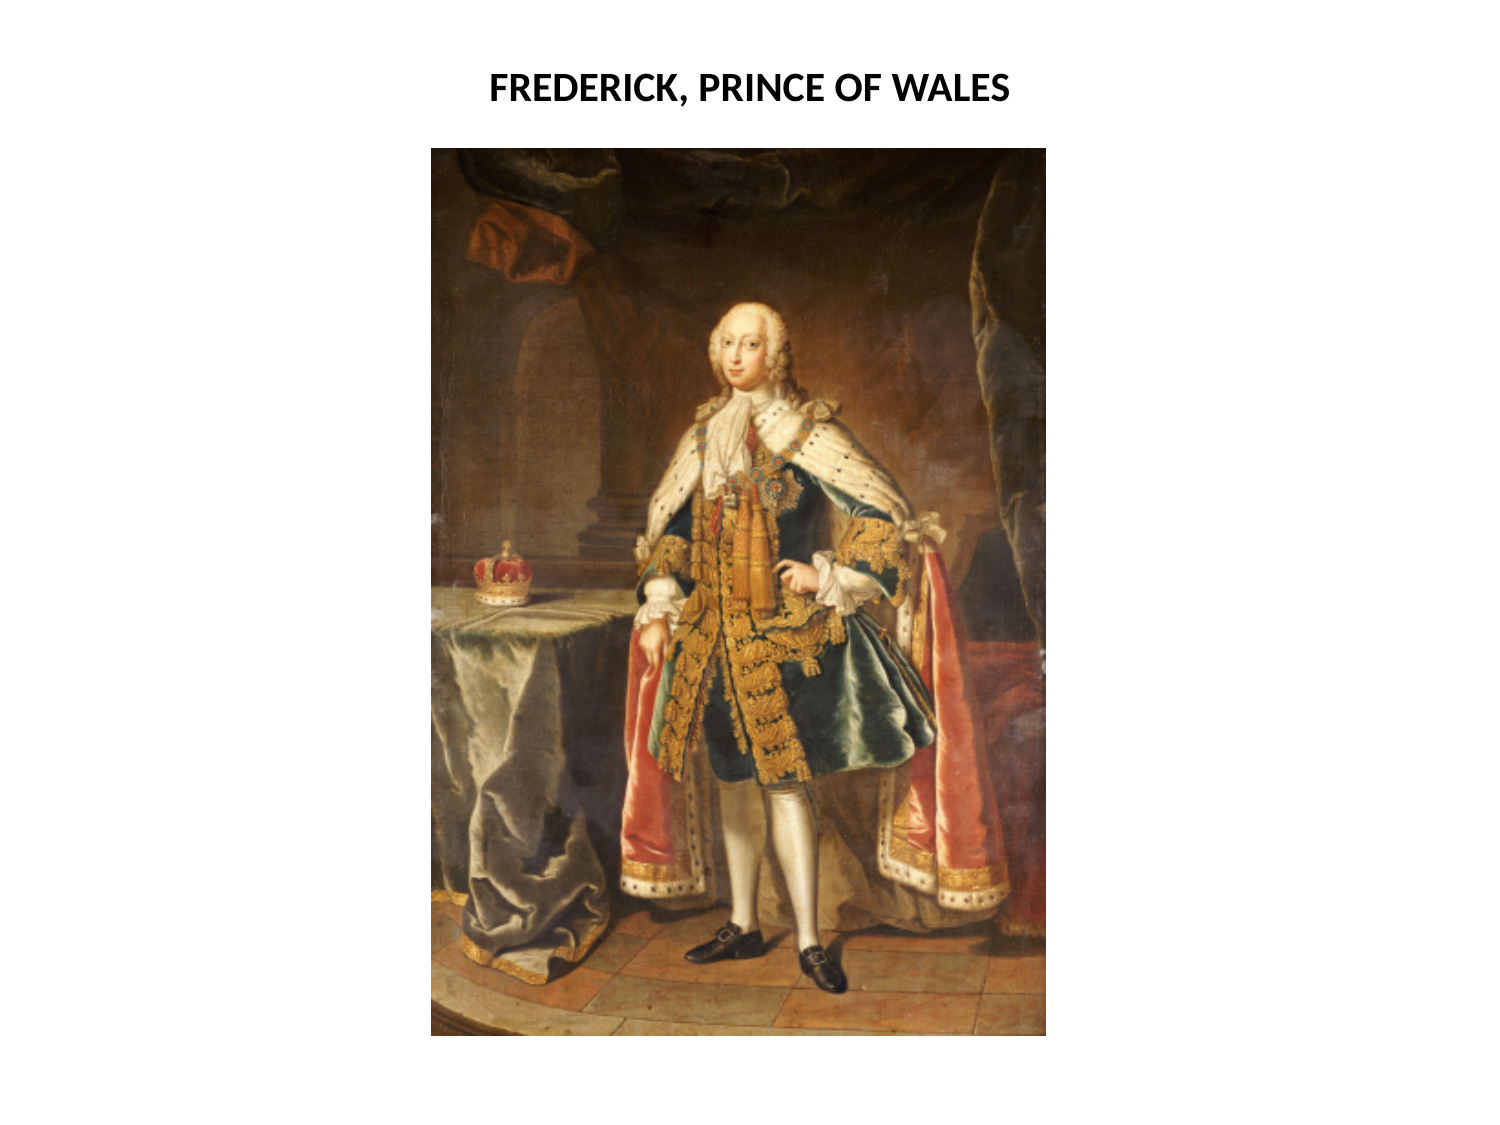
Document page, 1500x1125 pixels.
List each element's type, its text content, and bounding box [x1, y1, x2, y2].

picture [430, 148, 1046, 1036]
title FREDERICK, PRINCE OF WALES [75, 45, 1425, 126]
